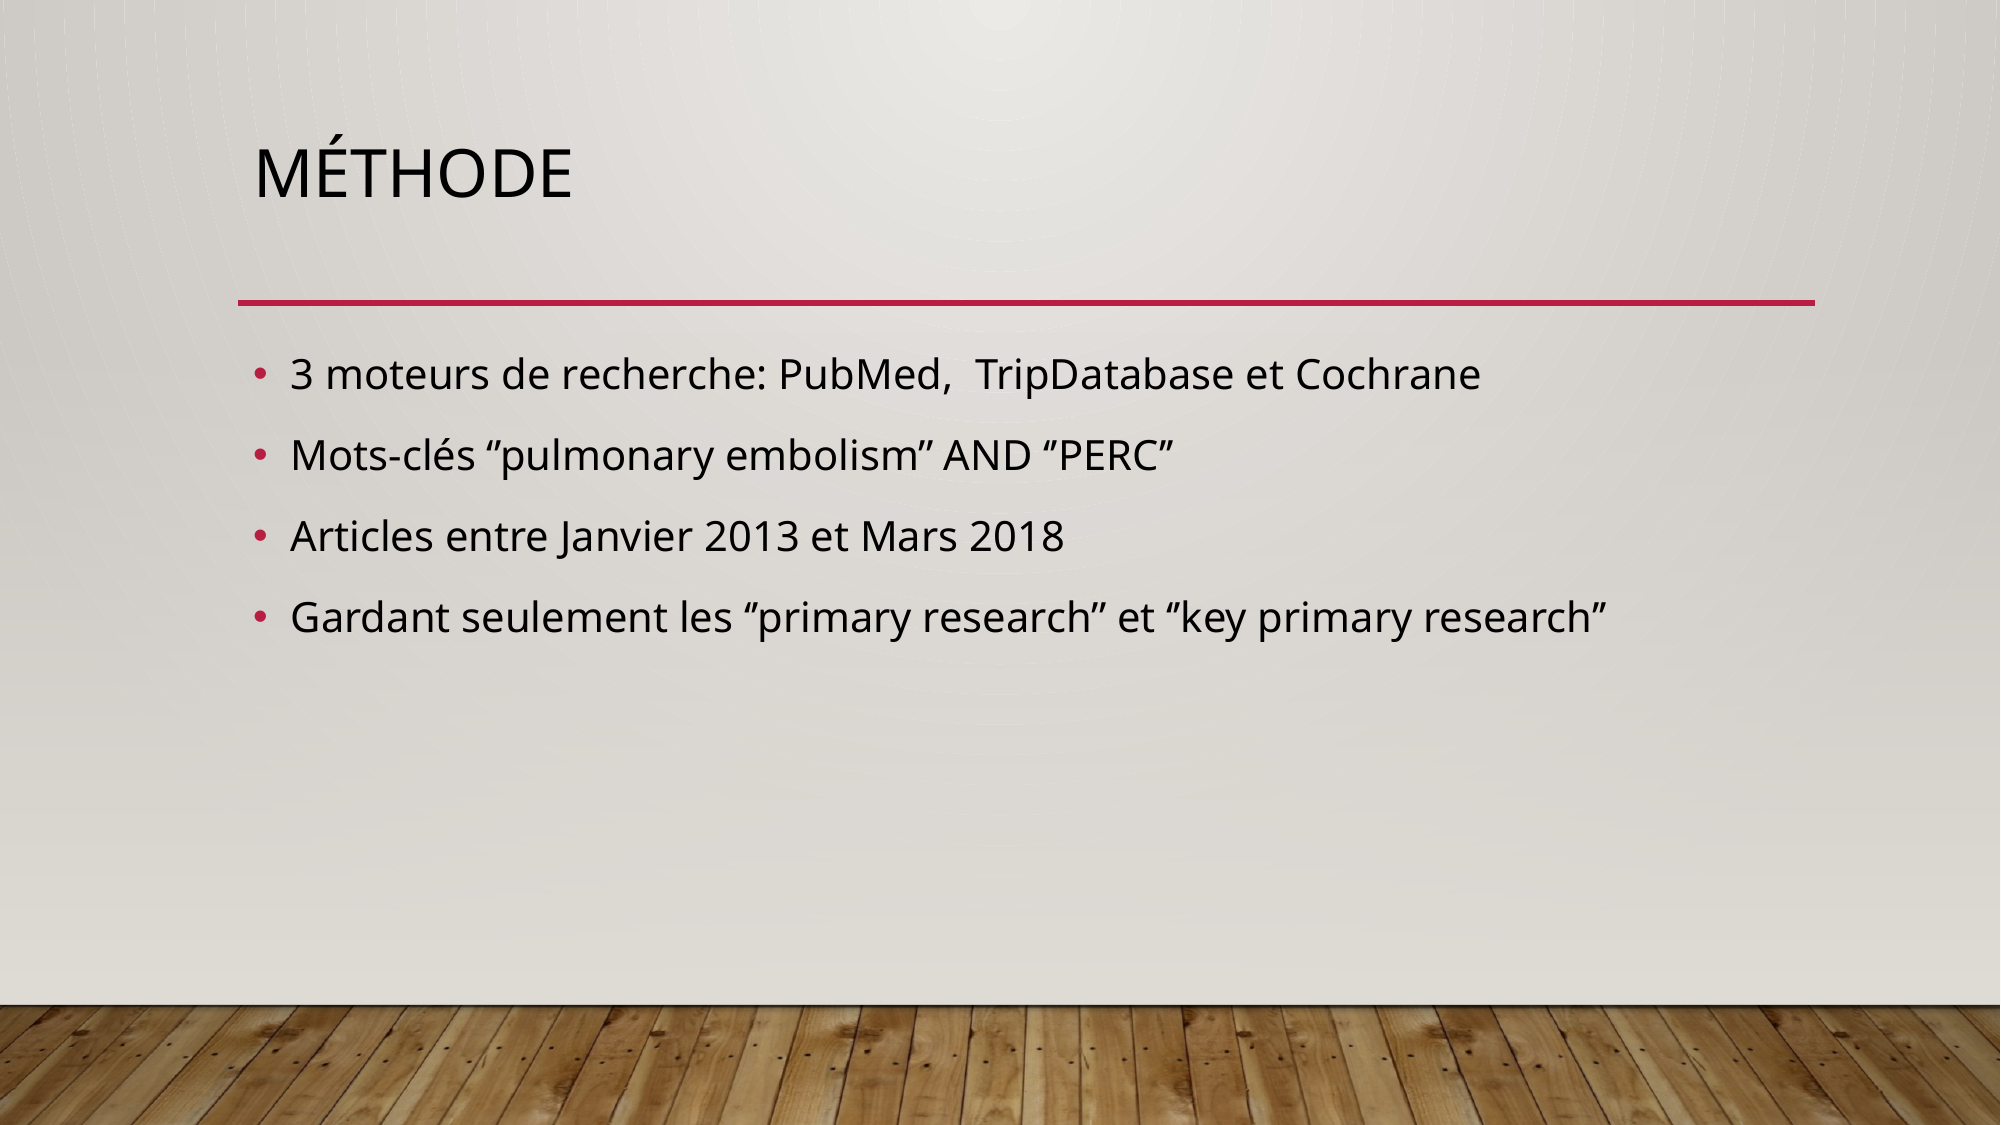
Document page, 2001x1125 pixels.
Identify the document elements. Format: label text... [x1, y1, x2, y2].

list 3 moteurs de recherche: PubMed, TripDatabase et Cochrane Mots-clés ‘’pulmonary embolism’’ AND ‘’PERC’’ Articles entre Janvier 2013 et Mars 2018 Gardant seulement les ‘’primary research’’ et ‘’key primary research’’ [238, 330, 1814, 897]
title Méthode [238, 131, 1814, 305]
picture [0, 1005, 2000, 1125]
